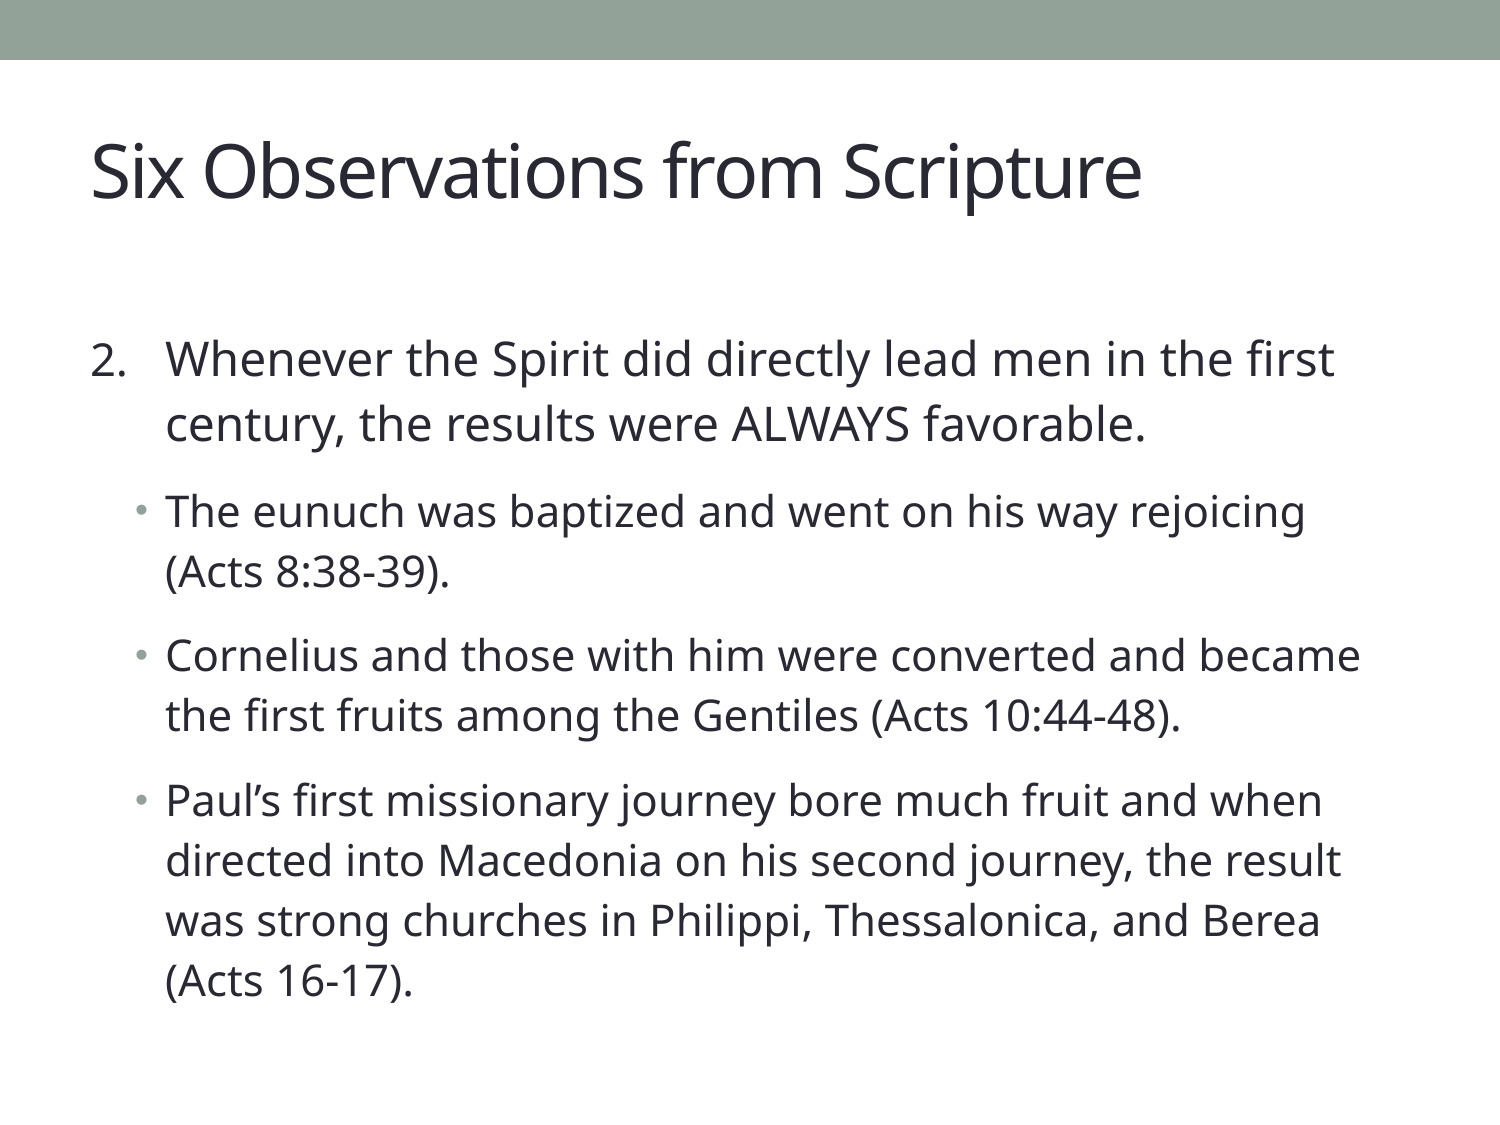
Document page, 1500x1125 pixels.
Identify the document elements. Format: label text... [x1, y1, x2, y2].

list Whenever the Spirit did directly lead men in the first century, the results were ALWAYS favorable. The eunuch was baptized and went on his way rejoicing (Acts 8:38-39). Cornelius and those with him were converted and became the first fruits among the Gentiles (Acts 10:44-48). Paul’s first missionary journey bore much fruit and when directed into Macedonia on his second journey, the result was strong churches in Philippi, Thessalonica, and Berea (Acts 16-17). [75, 262, 1425, 1063]
title Six Observations from Scripture [75, 87, 1425, 250]
